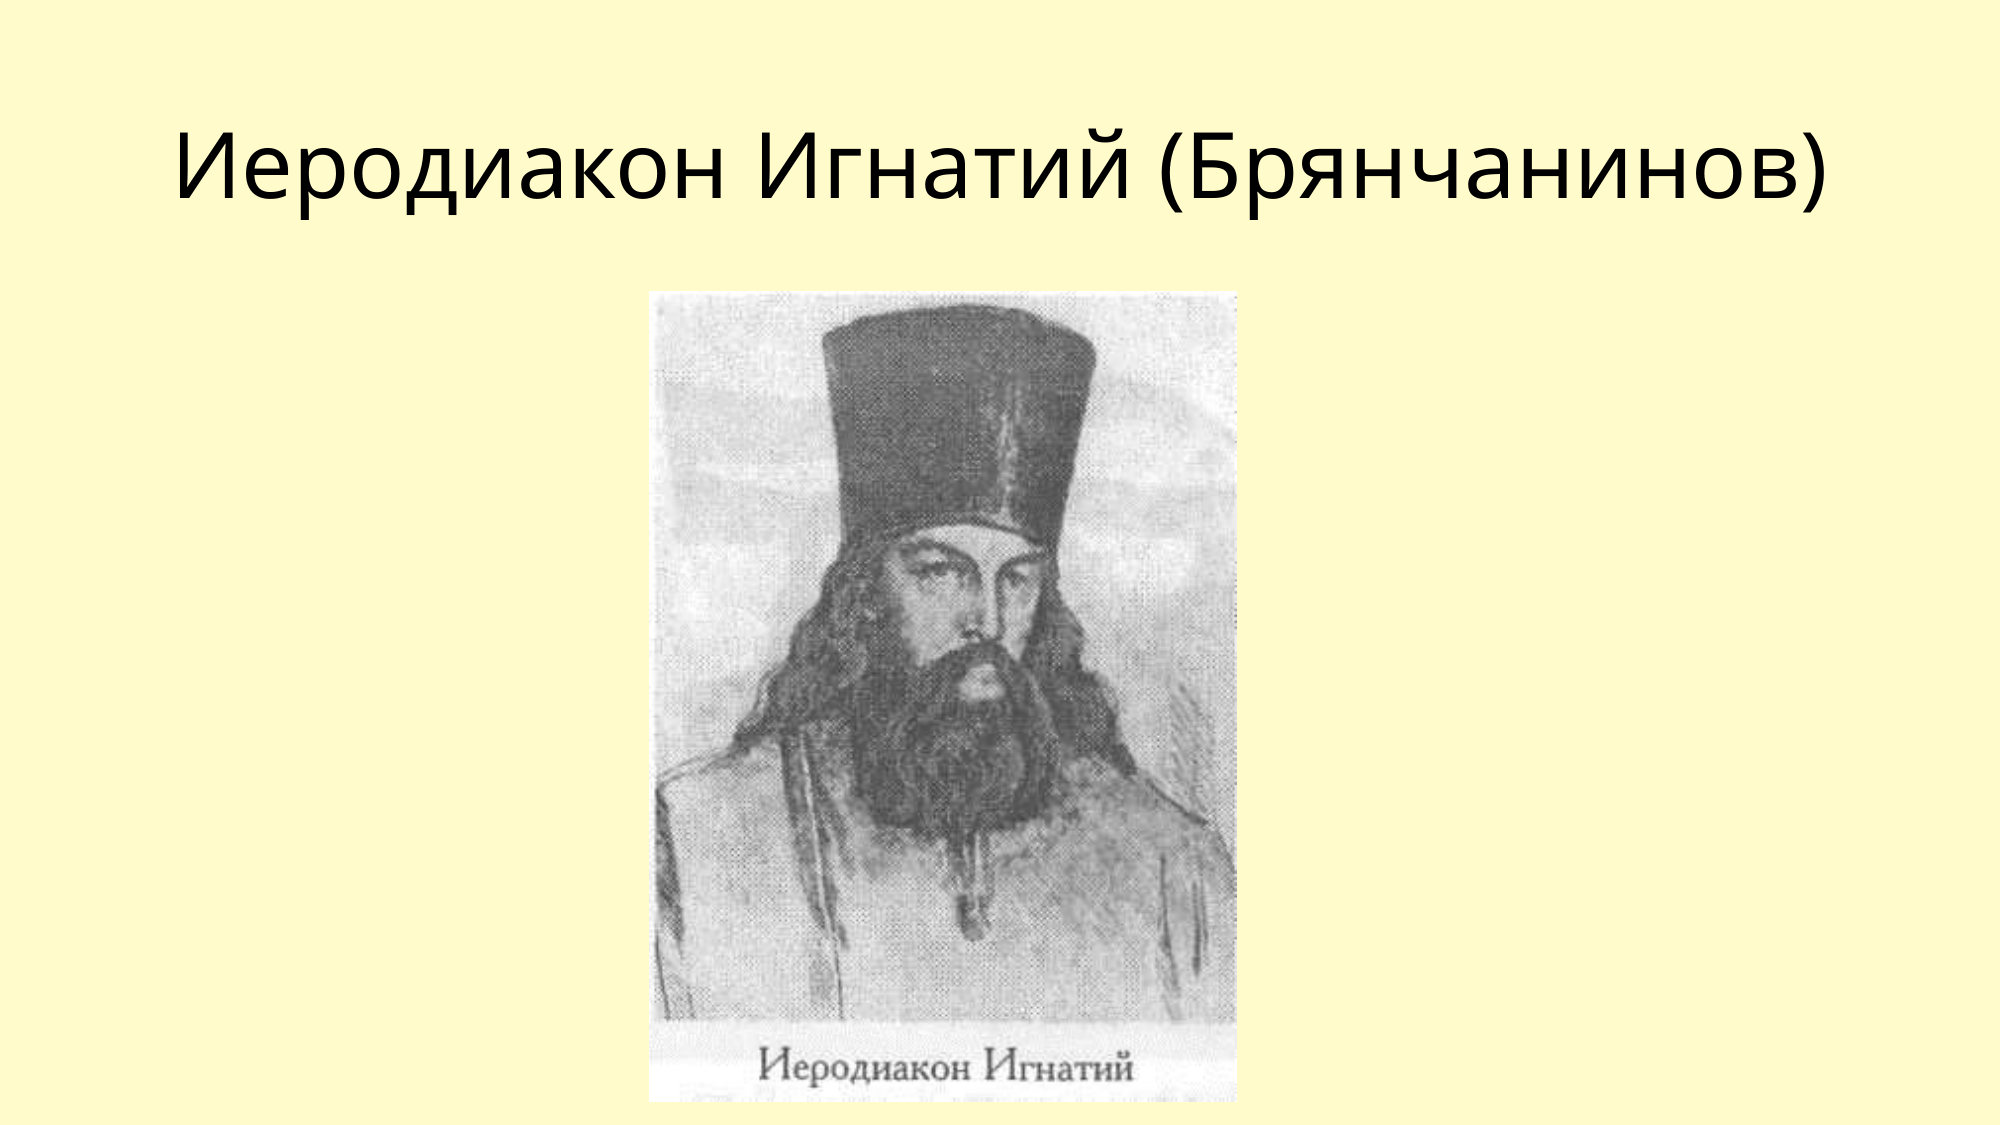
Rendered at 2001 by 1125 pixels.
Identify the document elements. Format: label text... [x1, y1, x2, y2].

title Иеродиакон Игнатий (Брянчанинов) [137, 59, 1863, 278]
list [649, 291, 1237, 1102]
